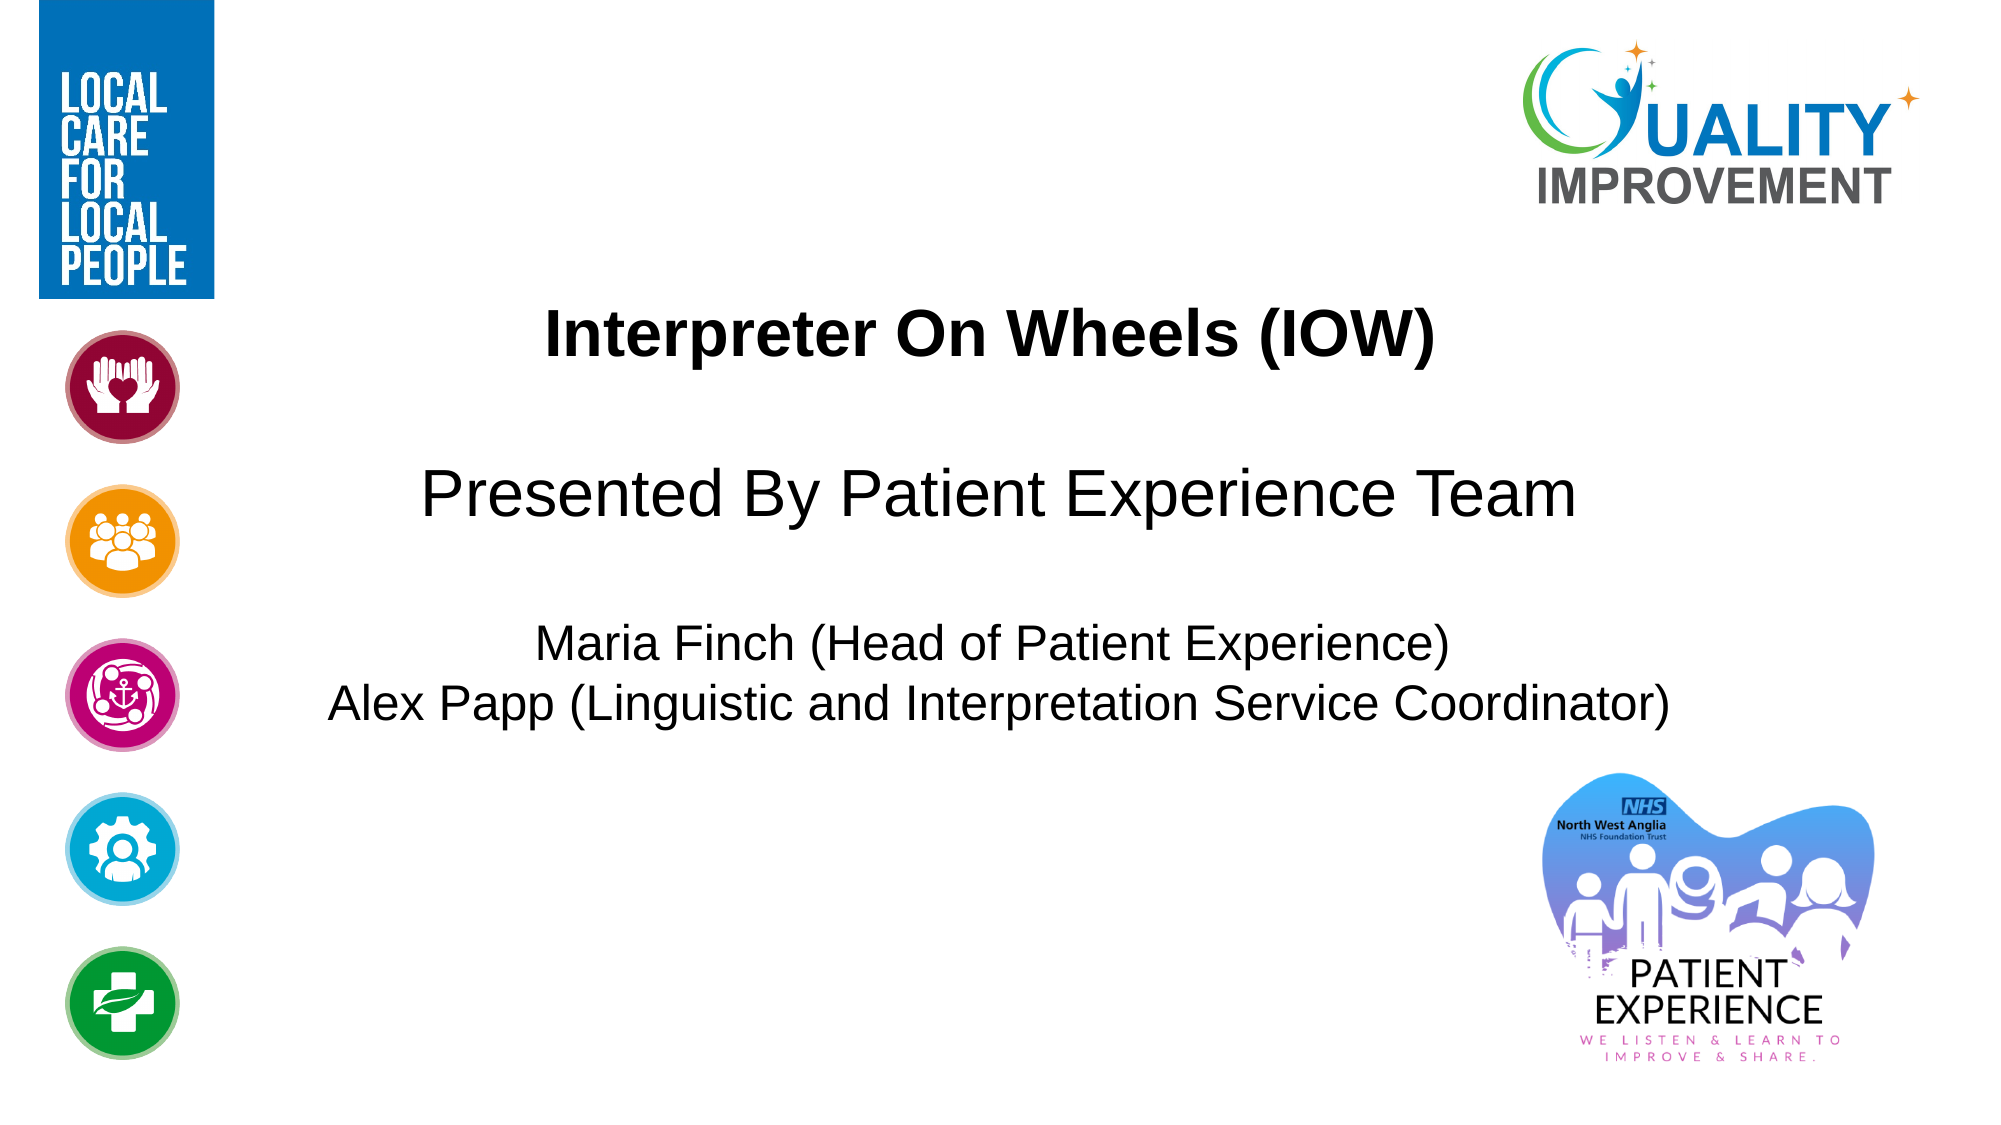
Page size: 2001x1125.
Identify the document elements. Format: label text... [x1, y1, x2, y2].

picture [65, 792, 180, 906]
text_box [1523, 39, 1920, 204]
picture [65, 638, 180, 752]
picture [65, 484, 180, 598]
picture [1525, 755, 1893, 1099]
picture [65, 946, 180, 1060]
text_box Interpreter On Wheels (IOW) Presented By Patient Experience Team Maria Finch (Head of Patient Experience) Alex Papp (Linguistic and Interpretation Service Coordinator) [290, 282, 1710, 738]
picture [65, 330, 180, 444]
picture [39, 0, 215, 299]
